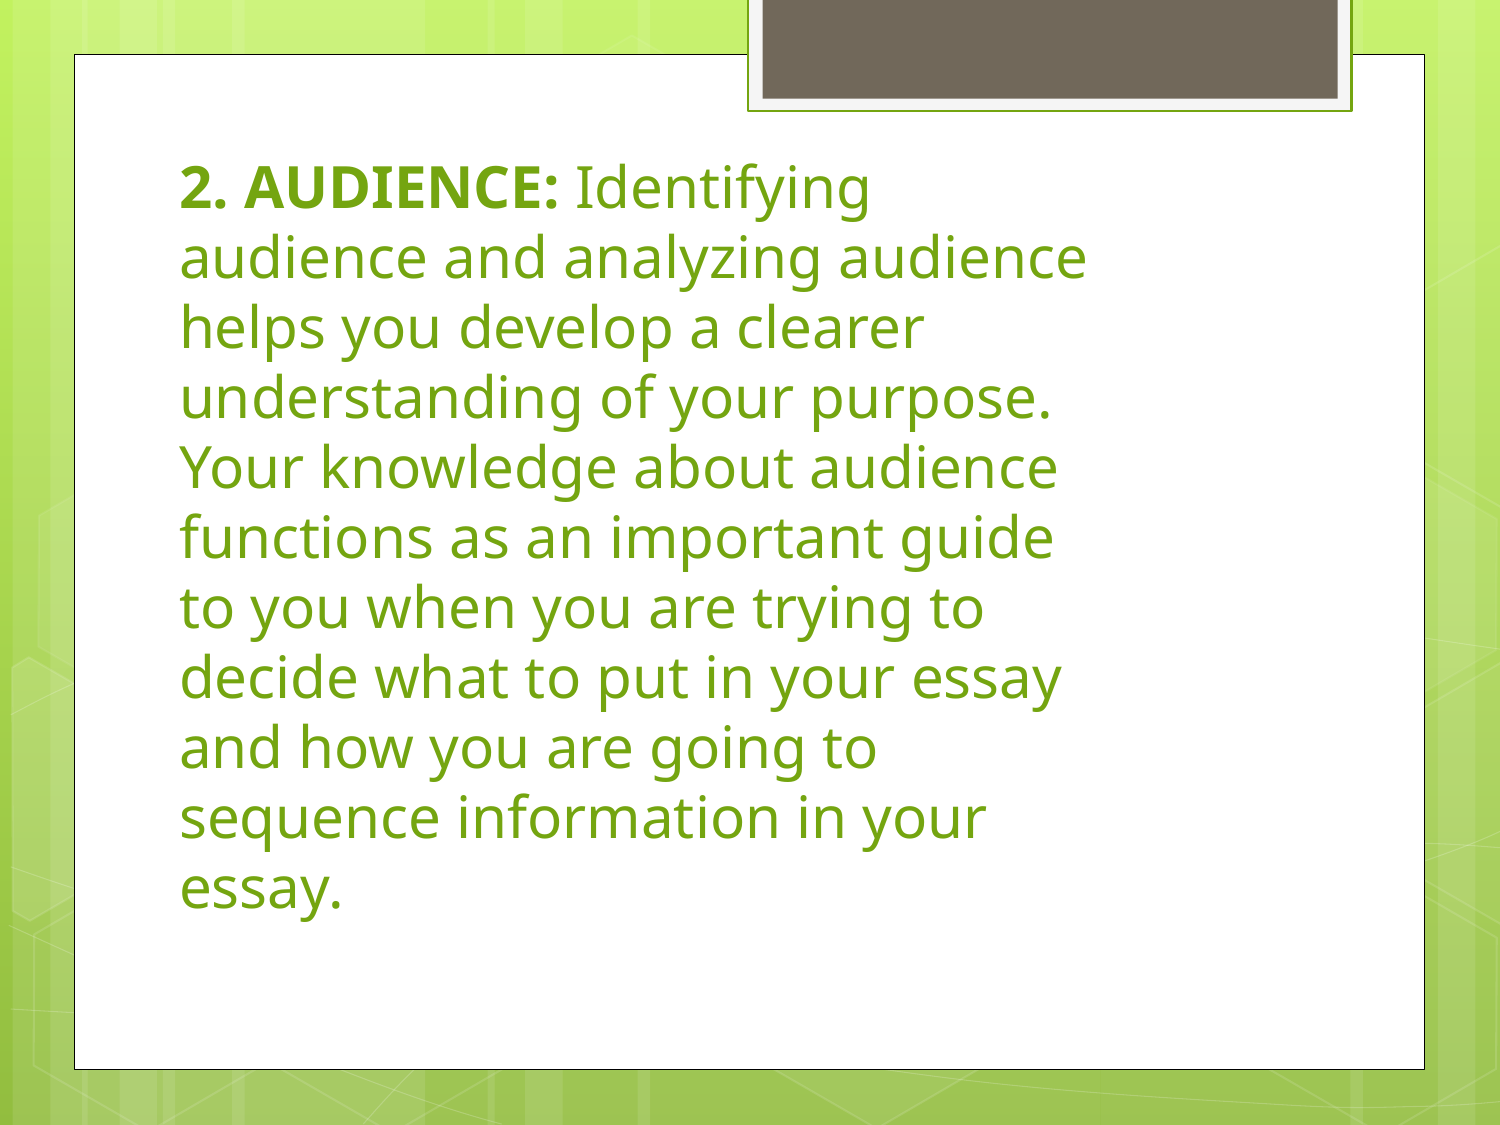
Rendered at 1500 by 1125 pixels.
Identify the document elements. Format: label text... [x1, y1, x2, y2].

text_box 2. AUDIENCE: Identifying audience and analyzing audience helps you develop a clearer understanding of your purpose. Your knowledge about audience functions as an important guide to you when you are trying to decide what to put in your essay and how you are going to sequence information in your essay. [164, 142, 1125, 928]
